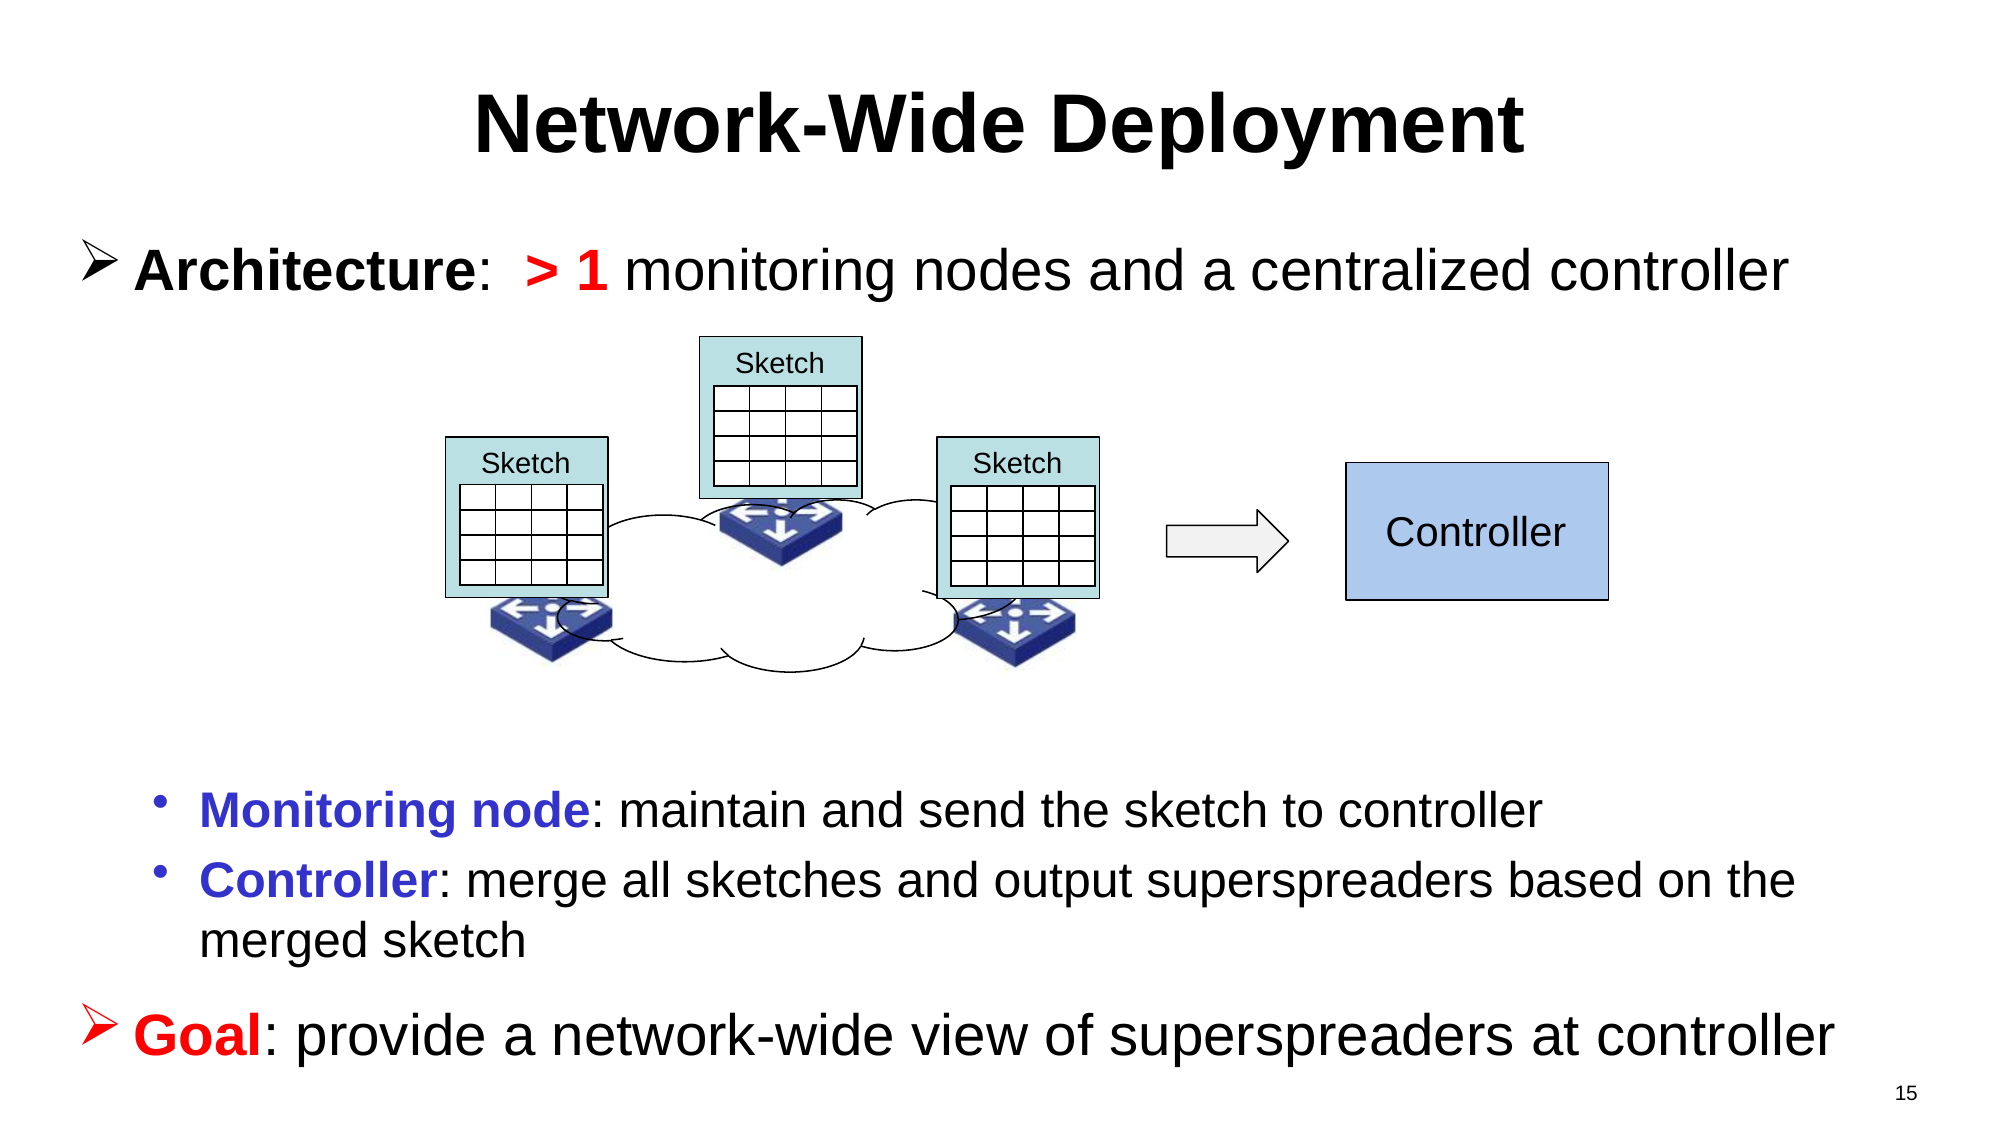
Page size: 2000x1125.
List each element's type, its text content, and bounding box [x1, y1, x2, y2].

table_cell [786, 412, 821, 435]
text_box Sketch [933, 436, 1113, 487]
table_cell [750, 437, 785, 459]
table_header [568, 485, 602, 509]
table_cell [496, 536, 531, 555]
table_cell [461, 536, 495, 559]
table_cell [532, 511, 566, 534]
table_cell [988, 537, 1022, 560]
table_header [1024, 487, 1058, 510]
text_box [604, 487, 609, 555]
table_cell [461, 561, 482, 584]
table_header [1060, 487, 1094, 510]
picture [716, 461, 845, 574]
slide_number 15 [1466, 1072, 1933, 1125]
table_cell [1060, 512, 1094, 535]
table_cell [568, 511, 602, 534]
picture [950, 561, 1078, 675]
text_box [699, 387, 713, 499]
table_cell [532, 536, 566, 555]
table_cell [496, 511, 531, 534]
title Network-Wide Deployment [99, 24, 1900, 213]
table_cell [461, 511, 495, 534]
text_box Sketch [695, 336, 875, 387]
text_box Sketch [441, 436, 621, 487]
table_cell [1081, 562, 1094, 585]
table_cell [822, 412, 856, 435]
picture [487, 556, 616, 670]
table_header [715, 387, 749, 410]
table_cell [1024, 537, 1058, 560]
table_cell [847, 462, 856, 485]
text_box [937, 487, 950, 599]
table_cell [952, 512, 986, 535]
table_cell [988, 512, 1022, 535]
table_header [461, 485, 495, 509]
text_box [1345, 462, 1609, 600]
table_header [786, 387, 821, 410]
table_header [532, 485, 566, 509]
text_box [1084, 487, 1100, 599]
table_header [496, 485, 531, 509]
table_cell [952, 537, 986, 560]
table_cell [1060, 537, 1094, 560]
table_cell [1024, 512, 1058, 535]
text_box [849, 387, 863, 499]
table_cell [568, 536, 602, 555]
table_cell [786, 437, 821, 459]
text_box [609, 499, 944, 673]
table_header [988, 487, 1022, 510]
table_header [822, 387, 856, 410]
table_cell [715, 437, 749, 460]
table_header [750, 387, 785, 410]
text_box [445, 487, 482, 598]
text_box [1166, 509, 1289, 573]
text_box Controller [1370, 496, 1622, 562]
table_cell [822, 437, 856, 460]
table_cell [750, 412, 785, 435]
table_cell [715, 412, 749, 435]
table_header [952, 487, 986, 510]
